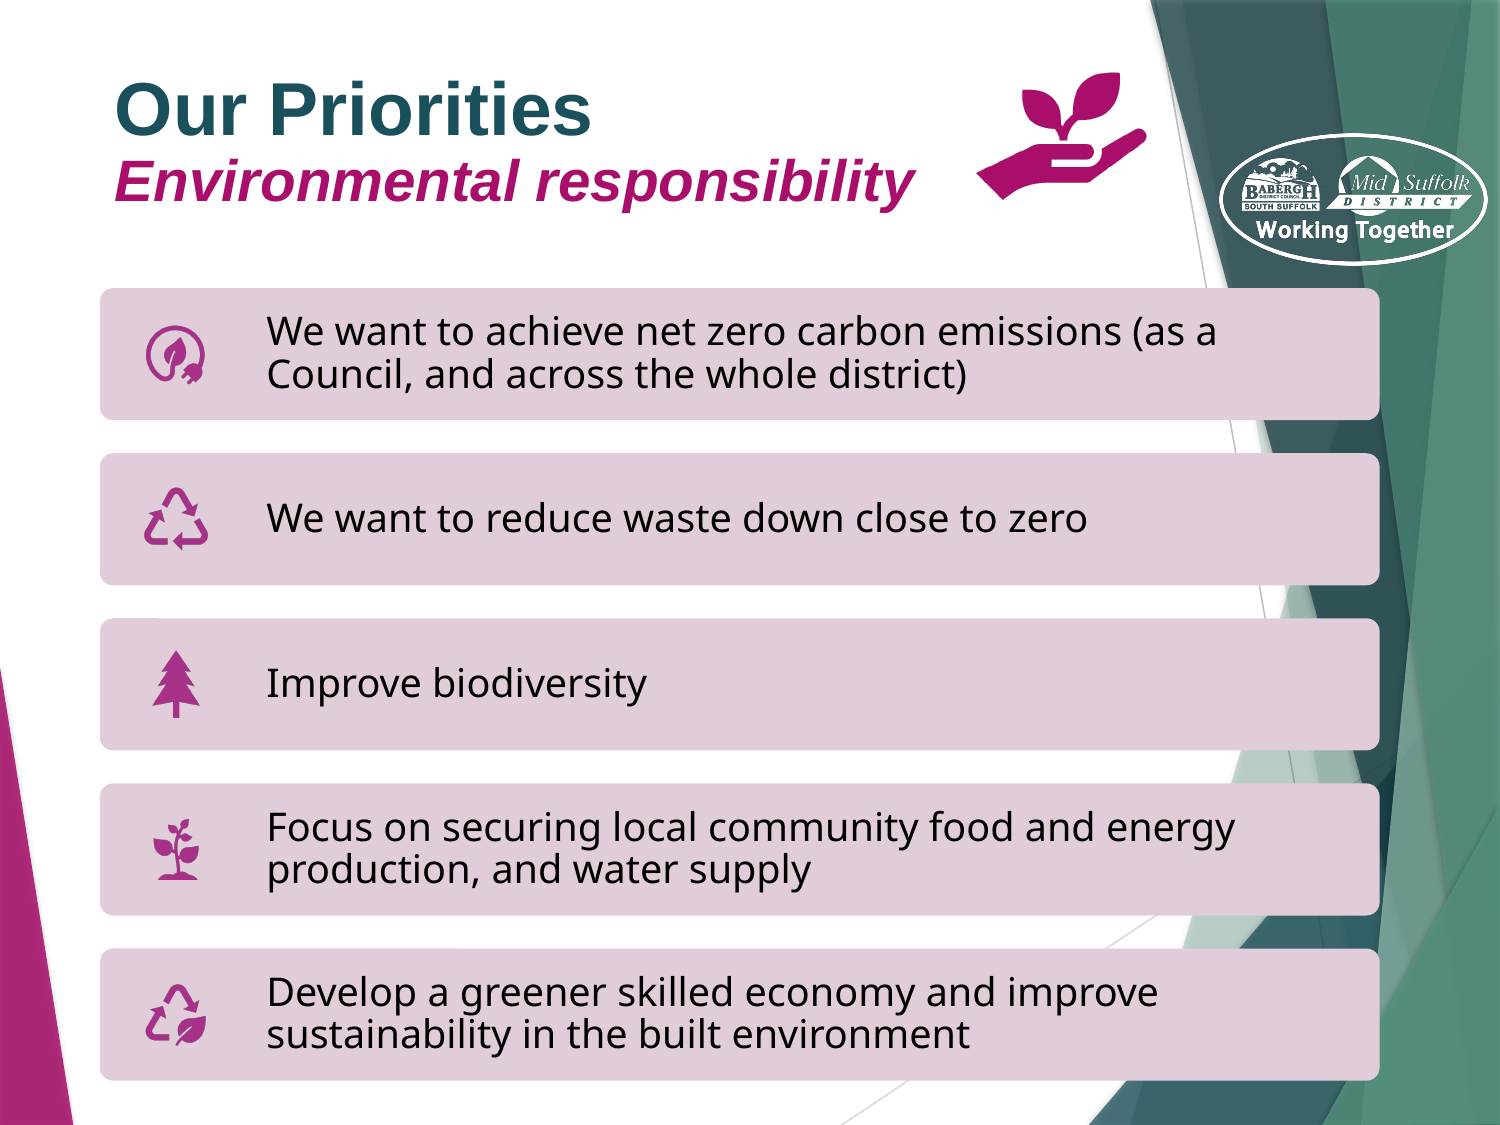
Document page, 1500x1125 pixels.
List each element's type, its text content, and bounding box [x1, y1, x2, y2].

picture [968, 43, 1154, 229]
title Our Priorities Environmental responsibility [99, 63, 1165, 286]
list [99, 286, 1381, 1082]
picture [1219, 133, 1488, 266]
